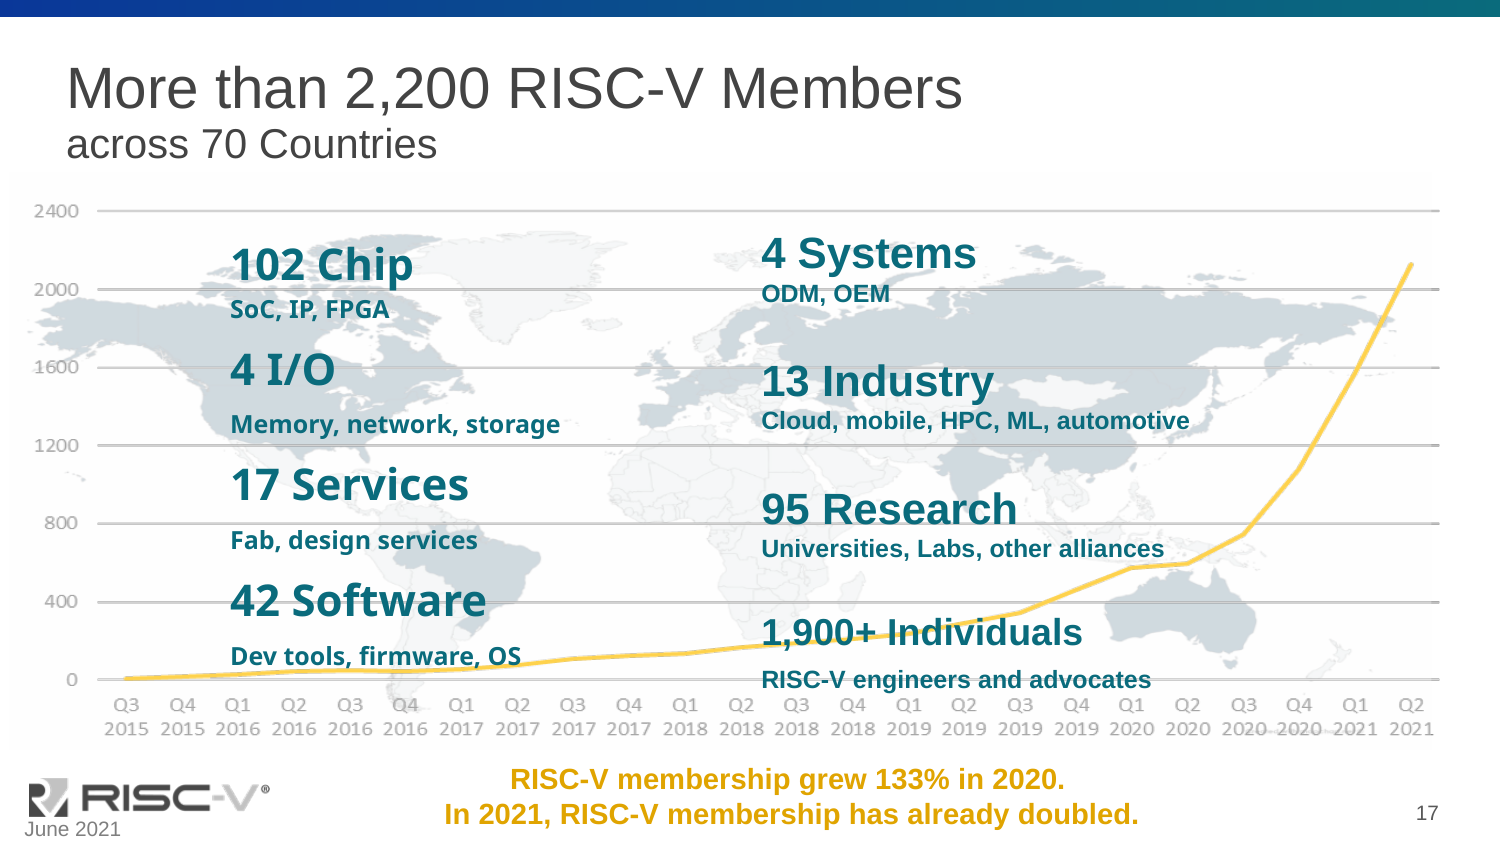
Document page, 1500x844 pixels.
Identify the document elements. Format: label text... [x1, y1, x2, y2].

text_box [9, 172, 1432, 750]
text_box 17 [1327, 792, 1450, 830]
picture [17, 188, 1465, 754]
text_box RISC-V membership grew 133% in 2020. In 2021, RISC-V membership has already doubled. [241, 763, 1327, 844]
text_box June 2021 [13, 809, 241, 844]
picture [29, 778, 241, 809]
text_box More than 2,200 RISC-V Members across 70 Countries [51, 35, 1449, 159]
